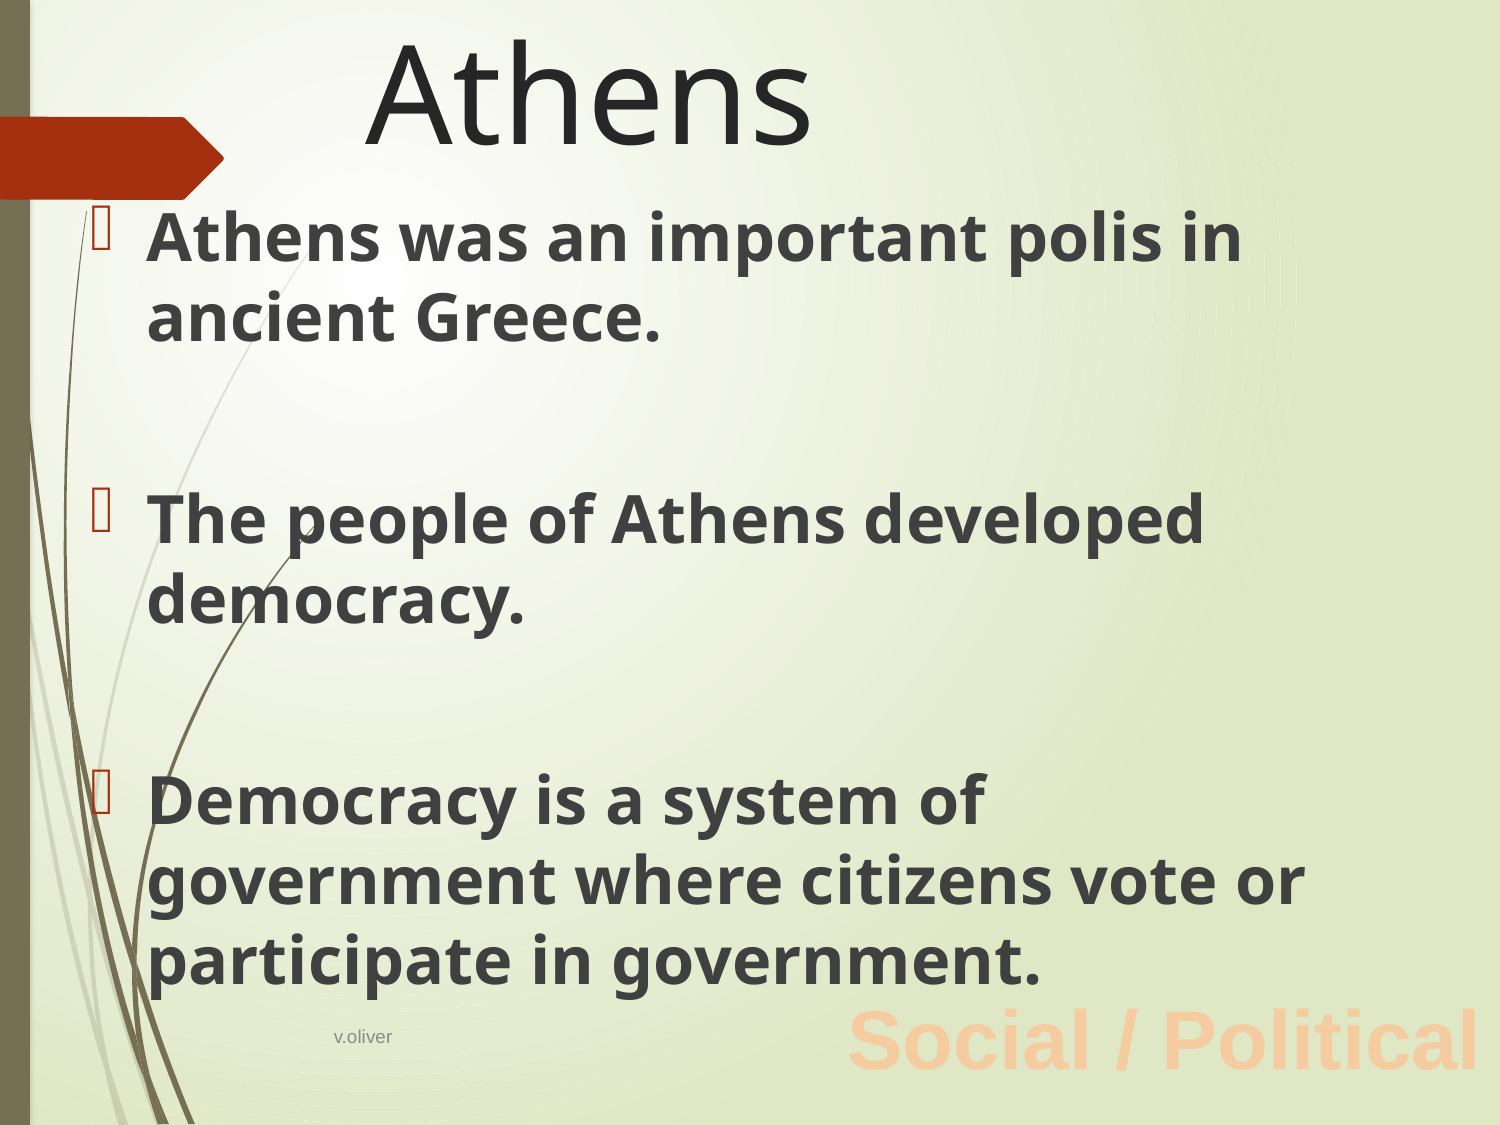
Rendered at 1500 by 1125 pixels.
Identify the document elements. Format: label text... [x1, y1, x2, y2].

list Athens was an important polis in ancient Greece. The people of Athens developed democracy. Democracy is a system of government where citizens vote or participate in government. [75, 187, 1425, 1005]
title Athens [350, 0, 1425, 187]
text_box Social / Political [832, 978, 1497, 1094]
footer v.oliver [318, 1006, 832, 1067]
